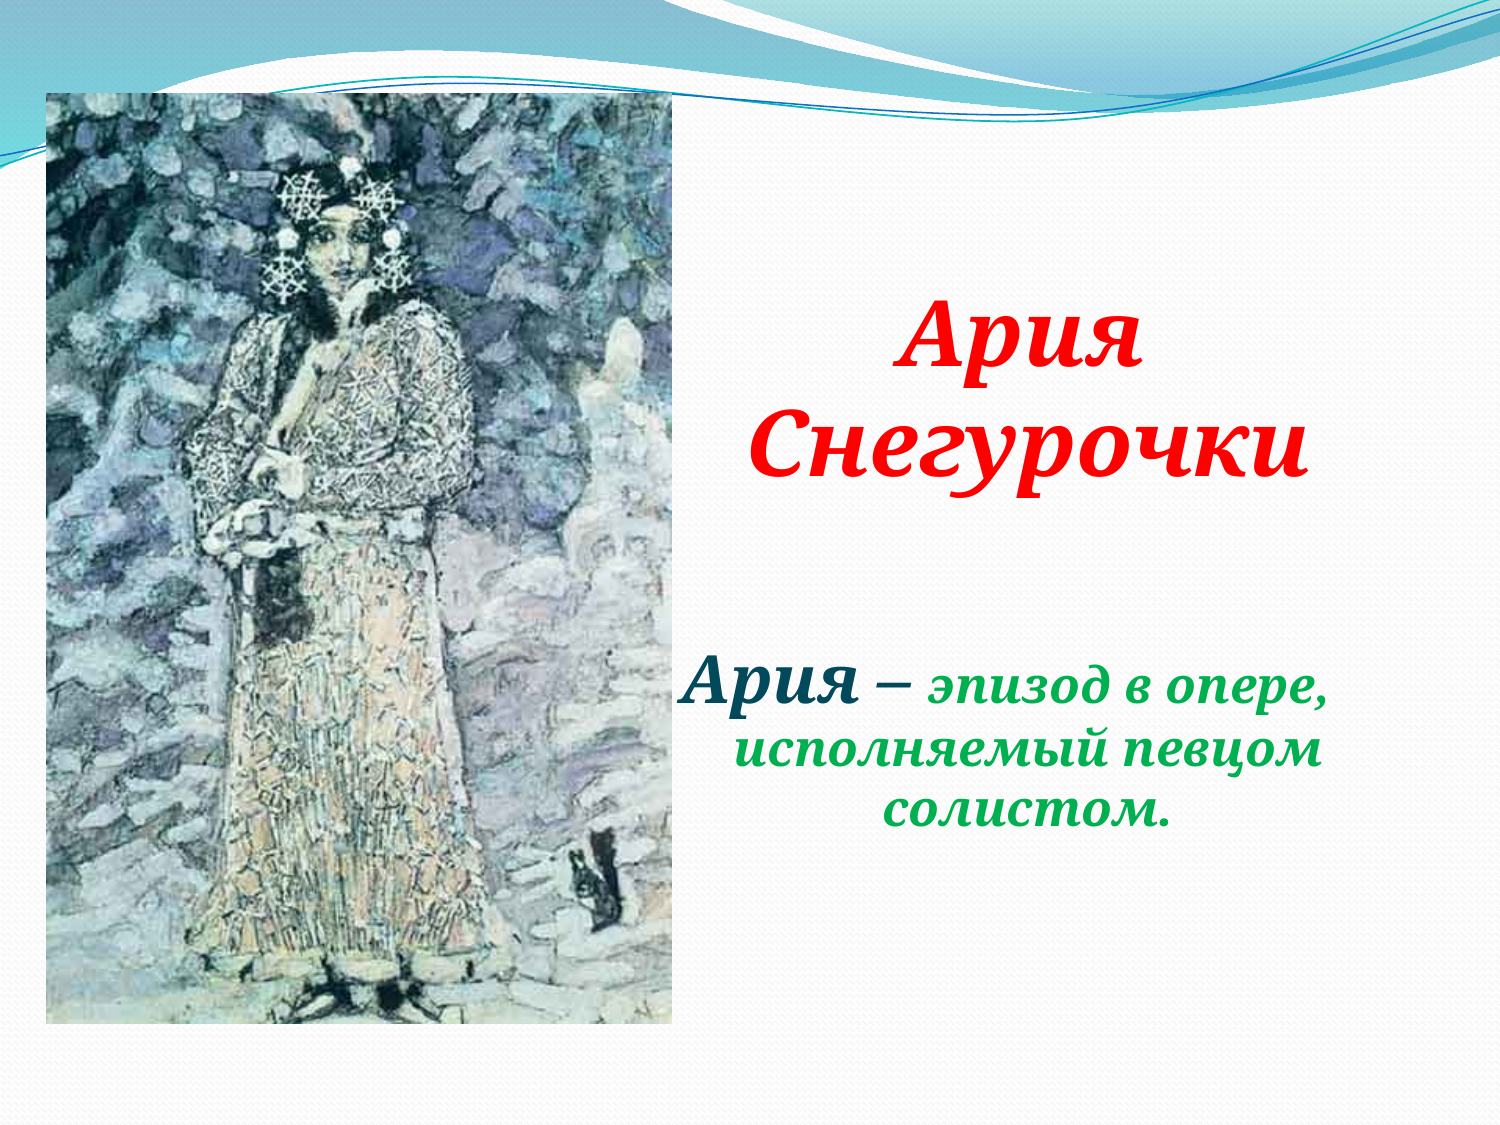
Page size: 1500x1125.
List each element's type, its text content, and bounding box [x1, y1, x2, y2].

list Ария Снегурочки Ария – эпизод в опере, исполняемый певцом солистом. [680, 275, 1425, 1025]
picture [46, 93, 673, 1024]
